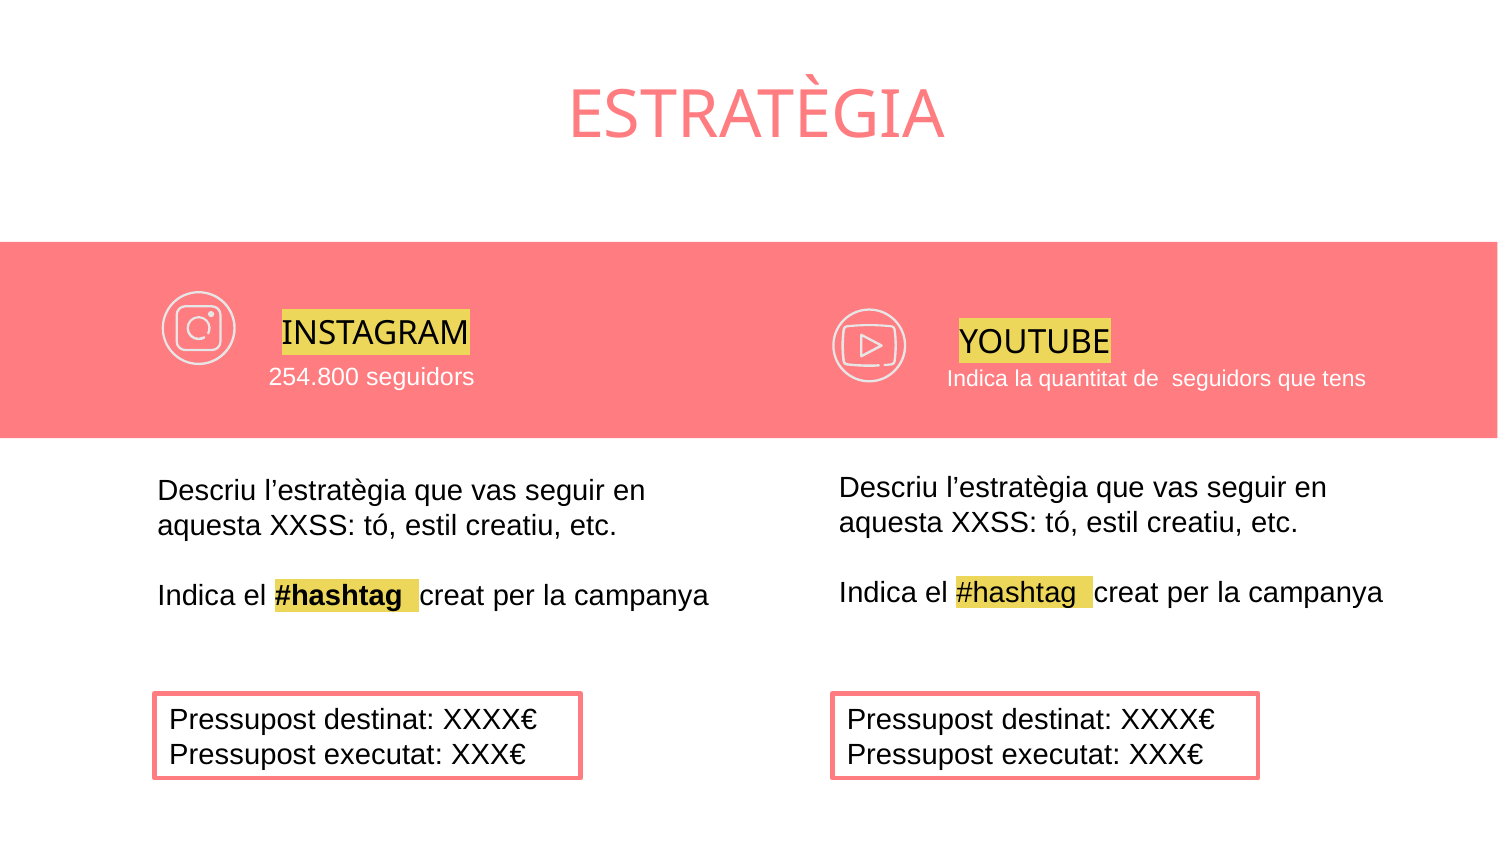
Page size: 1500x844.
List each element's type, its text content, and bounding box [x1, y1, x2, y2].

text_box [832, 308, 907, 383]
subtitle Descriu l’estratègia que vas seguir en aquesta XXSS: tó, estil creatiu, etc. Indica el #hashtag creat per la campanya [142, 456, 748, 626]
title INSTAGRAM [244, 300, 507, 367]
text_box [0, 241, 1498, 439]
title ESTRATÈGIA [440, 64, 1073, 132]
text_box Pressupost destinat: XXXX€ Pressupost executat: XXX€ [832, 693, 1259, 778]
text_box Indica la quantitat de seguidors que tens [932, 356, 1408, 399]
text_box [161, 291, 236, 366]
text_box Descriu l’estratègia que vas seguir en aquesta XXSS: tó, estil creatiu, etc. Indica el #hashtag creat per la campanya [823, 453, 1414, 623]
title YOUTUBE [913, 308, 1157, 376]
text_box 254.800 seguidors [253, 352, 540, 398]
text_box Pressupost destinat: XXXX€ Pressupost executat: XXX€ [154, 693, 581, 778]
